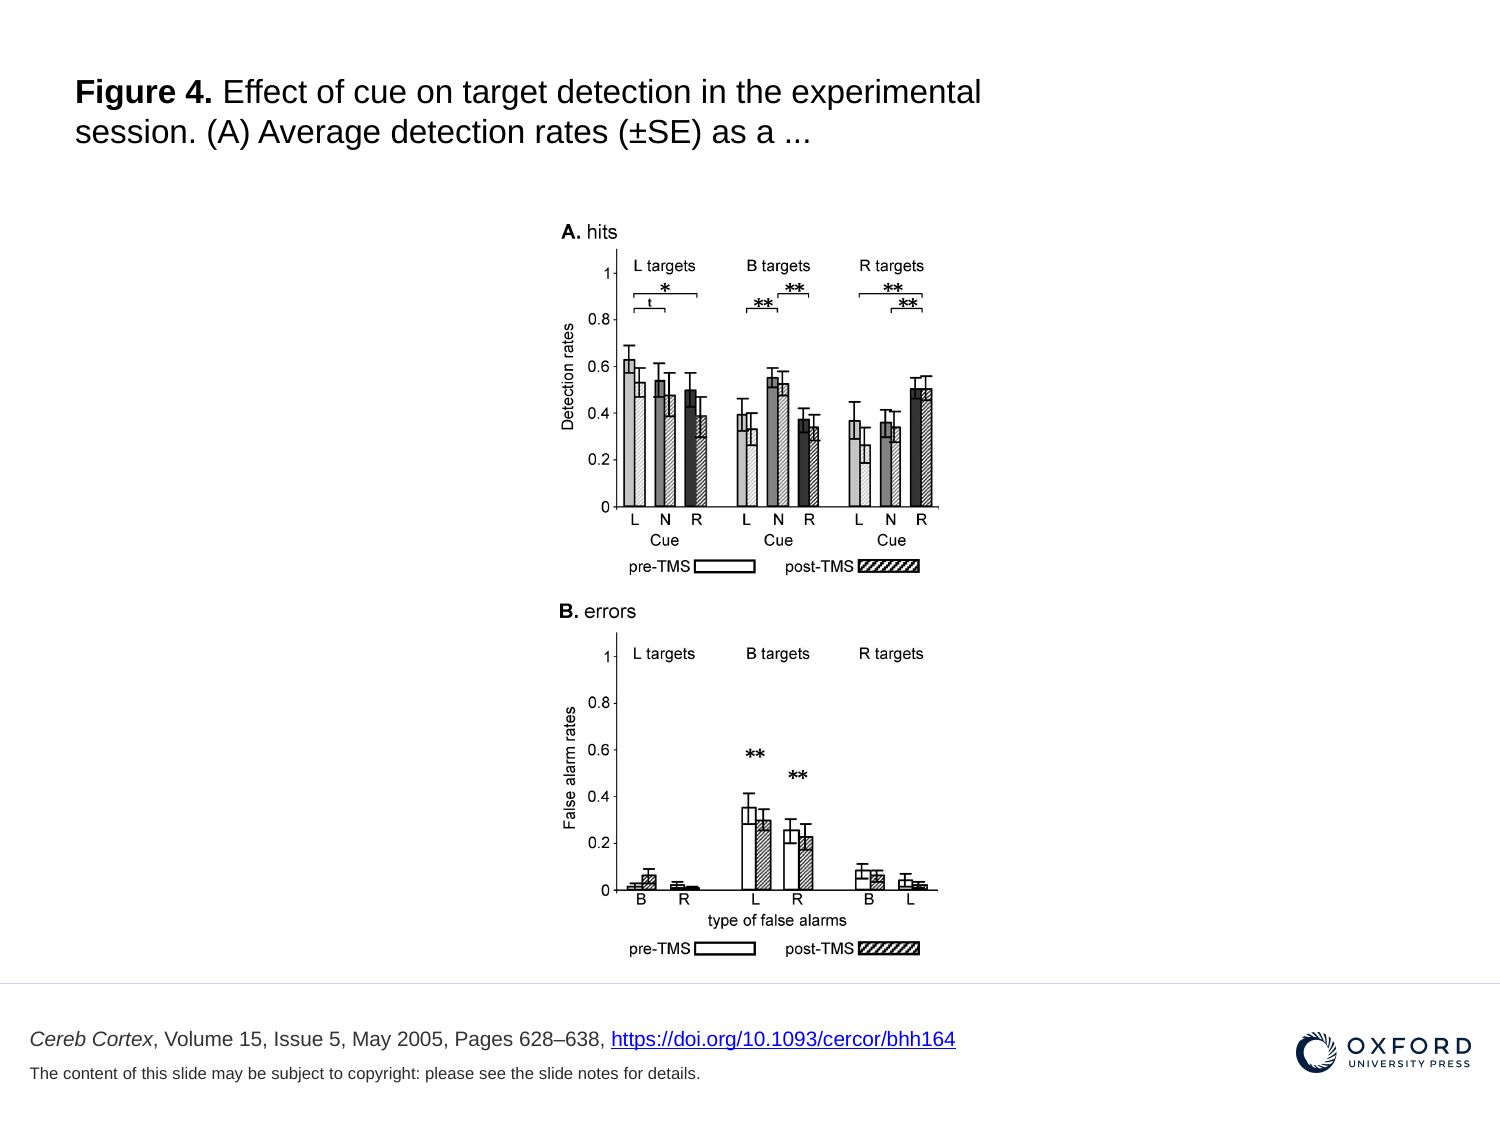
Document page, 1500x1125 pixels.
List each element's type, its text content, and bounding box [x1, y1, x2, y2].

footer Cereb Cortex, Volume 15, Issue 5, May 2005, Pages 628–638, https://doi.org/10.1093/cercor/bhh164 The content of this slide may be subject to copyright: please see the slide notes for details. [0, 983, 1260, 1125]
picture [1296, 1032, 1471, 1073]
title Figure 4. Effect of cue on target detection in the experimental session. (A) Average detection rates (±SE) as a ... [75, 69, 1078, 171]
picture [560, 224, 939, 957]
